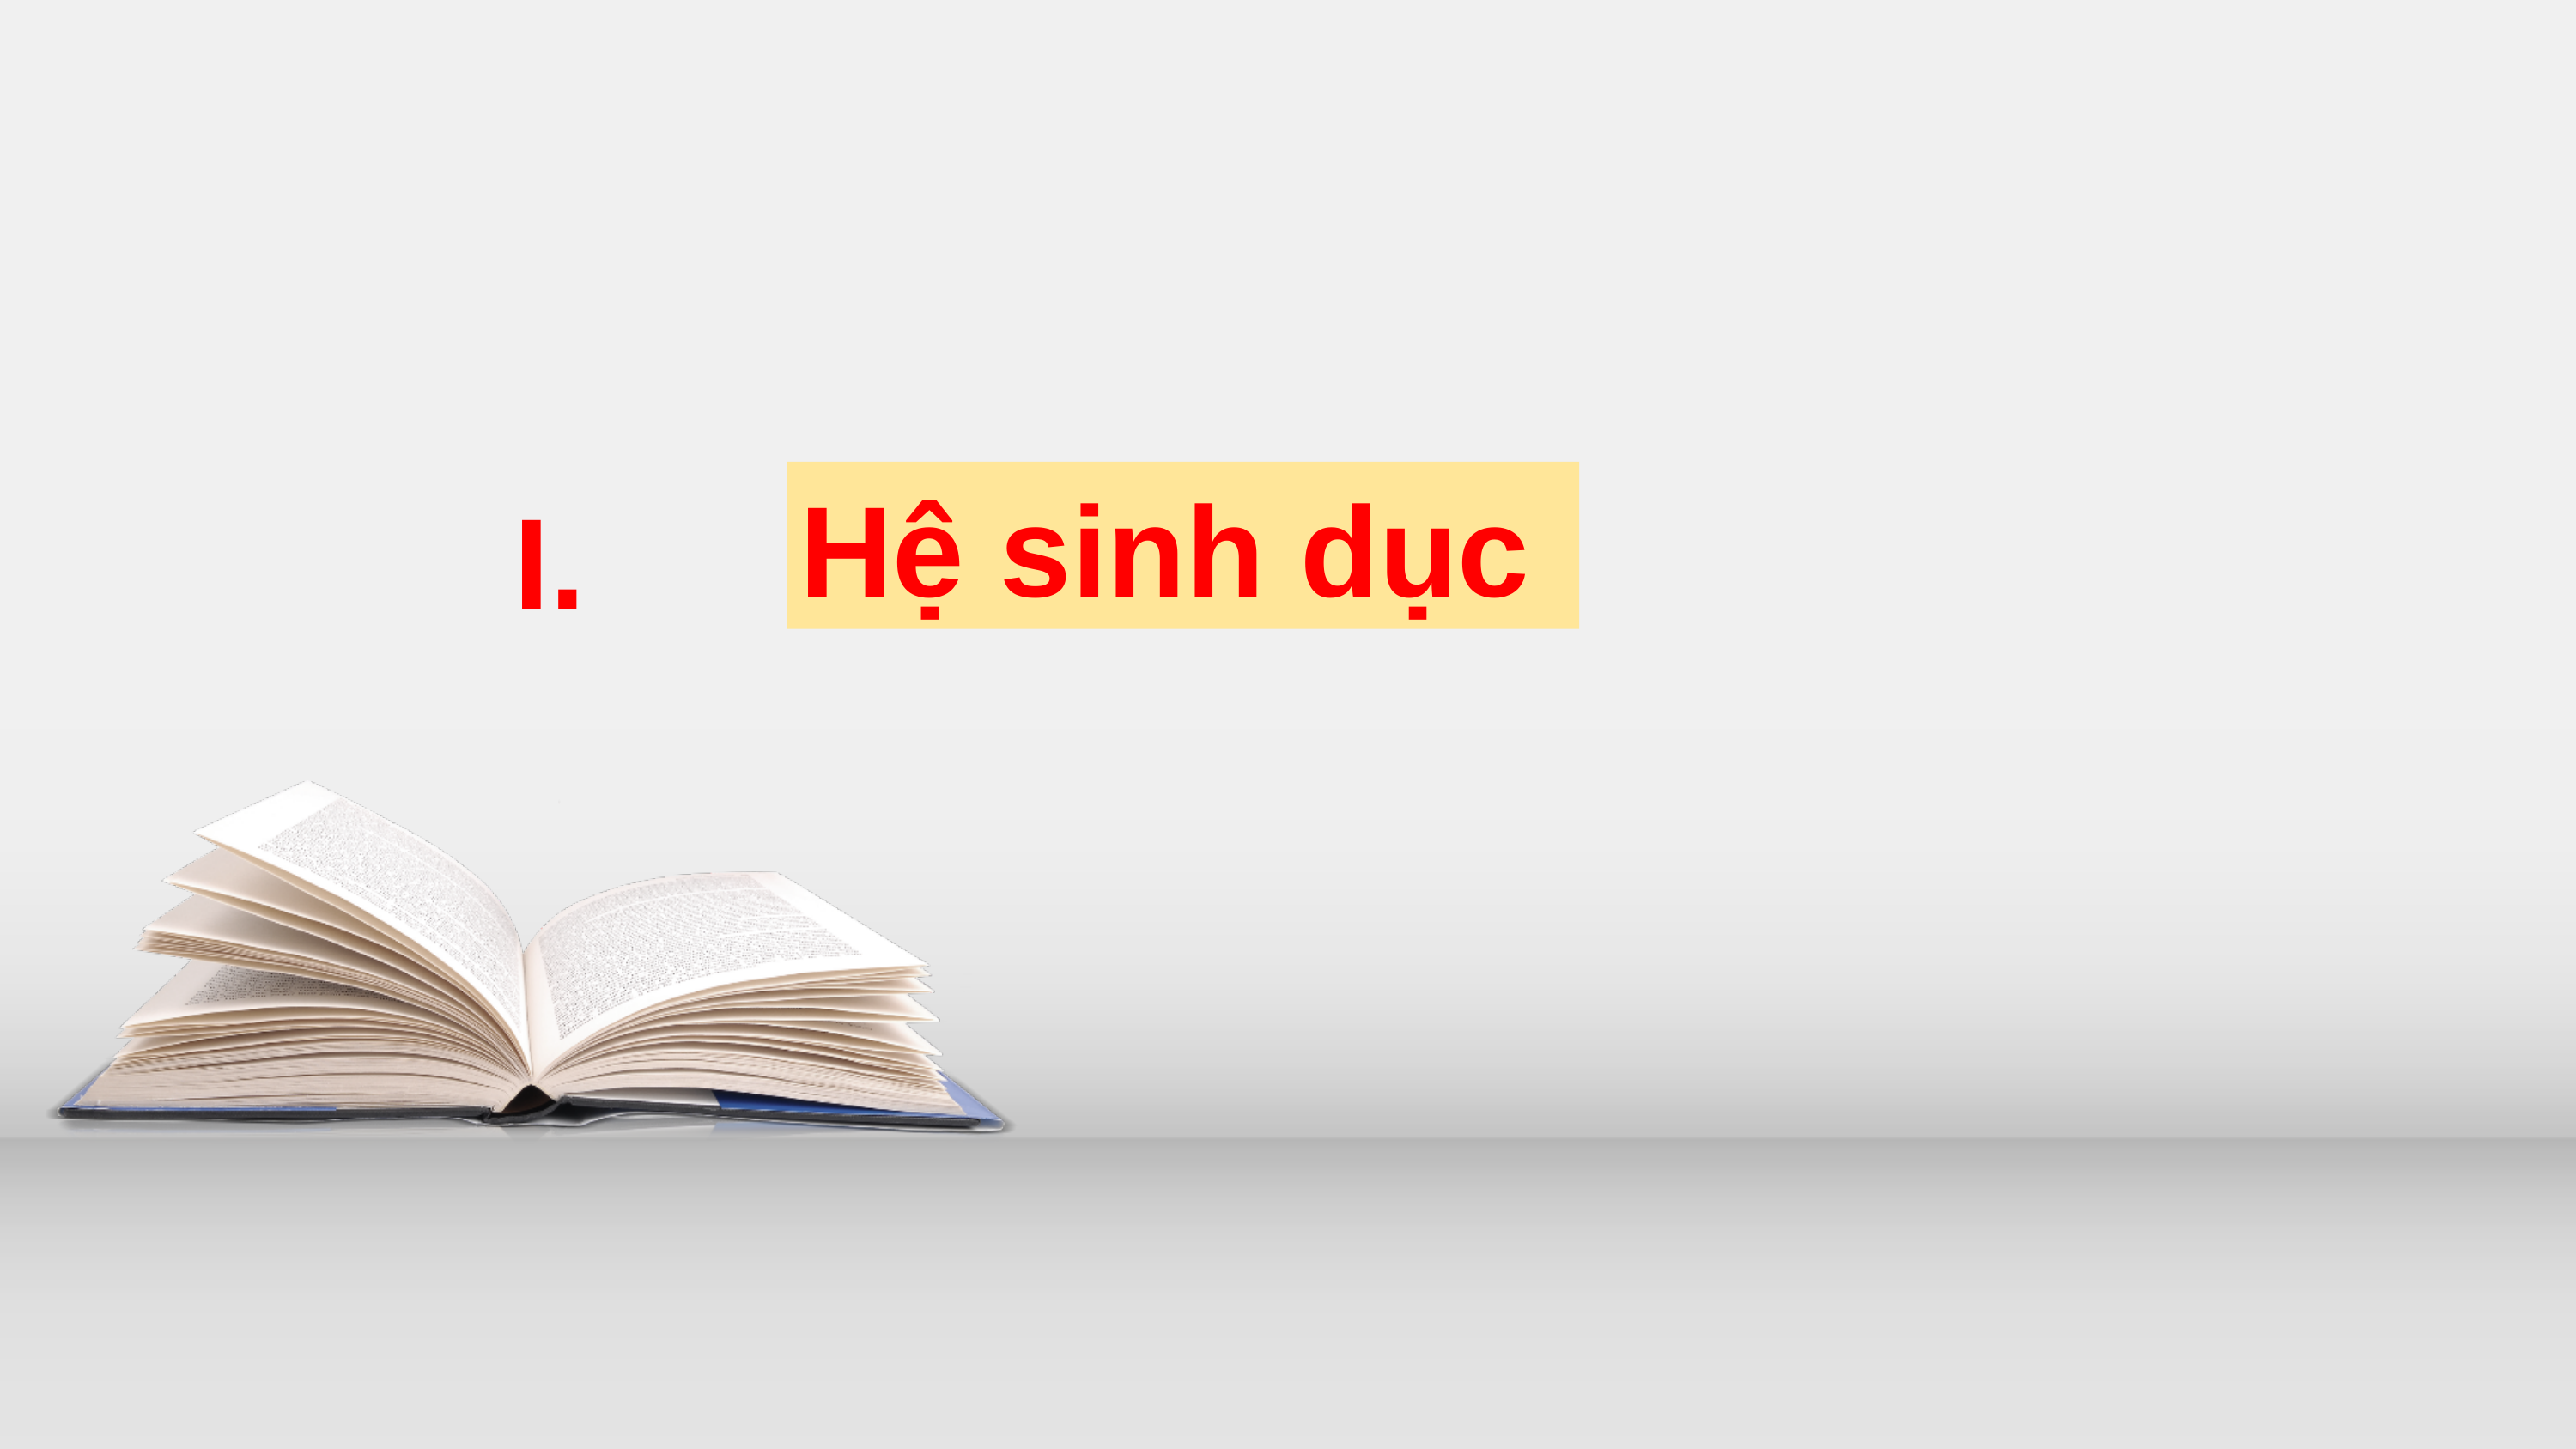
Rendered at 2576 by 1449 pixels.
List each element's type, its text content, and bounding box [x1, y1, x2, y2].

picture [45, 780, 1018, 1144]
text_box I. [501, 474, 599, 641]
text_box Hệ sinh dục [787, 461, 1580, 629]
text_box [0, 0, 2576, 1449]
